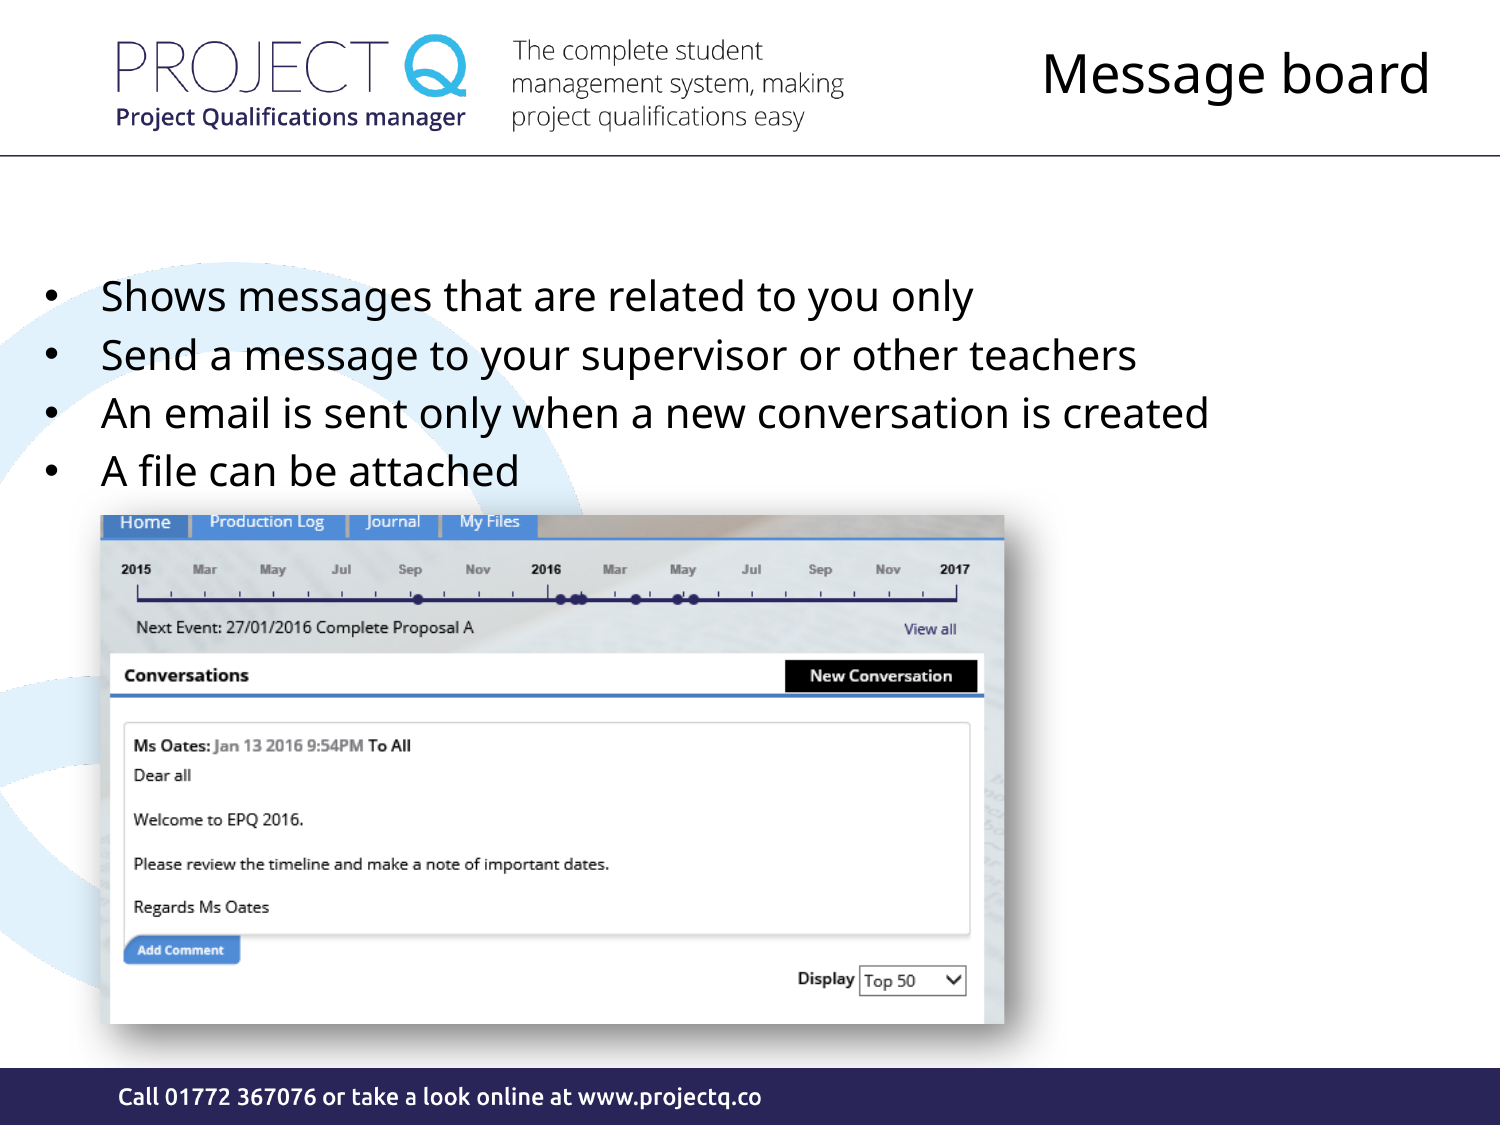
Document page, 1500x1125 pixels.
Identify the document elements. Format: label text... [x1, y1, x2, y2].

picture [100, 514, 1005, 1024]
title Message board [500, 19, 1447, 126]
list Shows messages that are related to you only Send a message to your supervisor or other teachers An email is sent only when a new conversation is created A file can be attached [29, 262, 1500, 1005]
